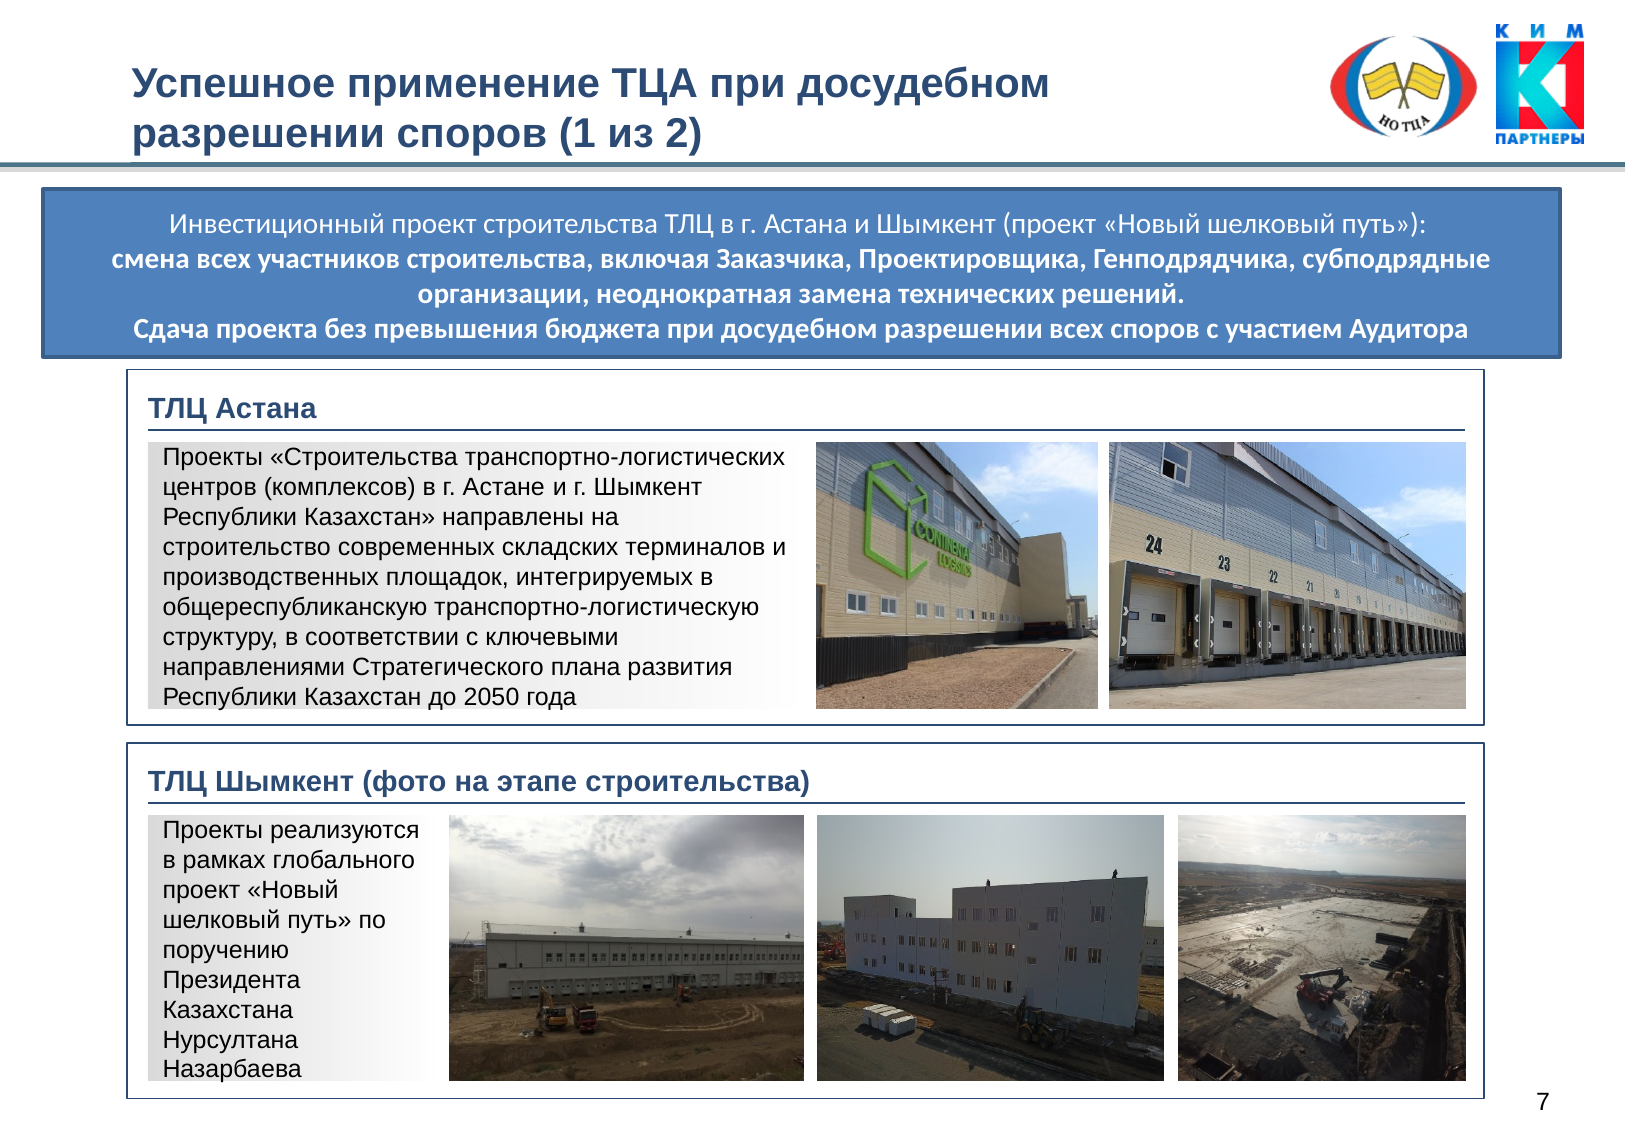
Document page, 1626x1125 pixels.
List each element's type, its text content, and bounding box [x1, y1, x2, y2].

text_box Инвестиционный проект строительства ТЛЦ в г. Астана и Шымкент (проект «Новый шелковый путь»): смена всех участников строительства, включая Заказчика, Проектировщика, Генподрядчика, субподрядные организации, неоднократная замена технических решений. Сдача проекта без превышения бюджета при досудебном разрешении всех споров с участием Аудитора [41, 187, 1562, 359]
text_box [147, 382, 1466, 431]
text_box Проекты реализуются в рамках глобального проект «Новый шелковый путь» по поручению Президента Казахстана Нурсултана Назарбаева [147, 815, 436, 1081]
title Успешное применение ТЦА при досудебном разрешении споров (1 из 2) [131, 26, 1279, 163]
text_box Проекты «Строительства транспортно-логистических центров (комплексов) в г. Астане и г. Шымкент Республики Казахстан» направлены на строительство современных складских терминалов и производственных площадок, интегрируемых в общереспубликанскую транспортно-логистическую структуру, в соответствии с ключевыми направлениями Стратегического плана развития Республики Казахстан до 2050 года [147, 442, 805, 709]
picture [816, 442, 1098, 709]
picture [1496, 24, 1584, 144]
picture [448, 815, 804, 1082]
text_box [125, 741, 1486, 1100]
picture [816, 815, 1165, 1082]
picture [1177, 815, 1466, 1082]
text_box [125, 368, 1486, 727]
picture [1109, 442, 1466, 709]
picture [1326, 29, 1488, 144]
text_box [147, 755, 1466, 804]
